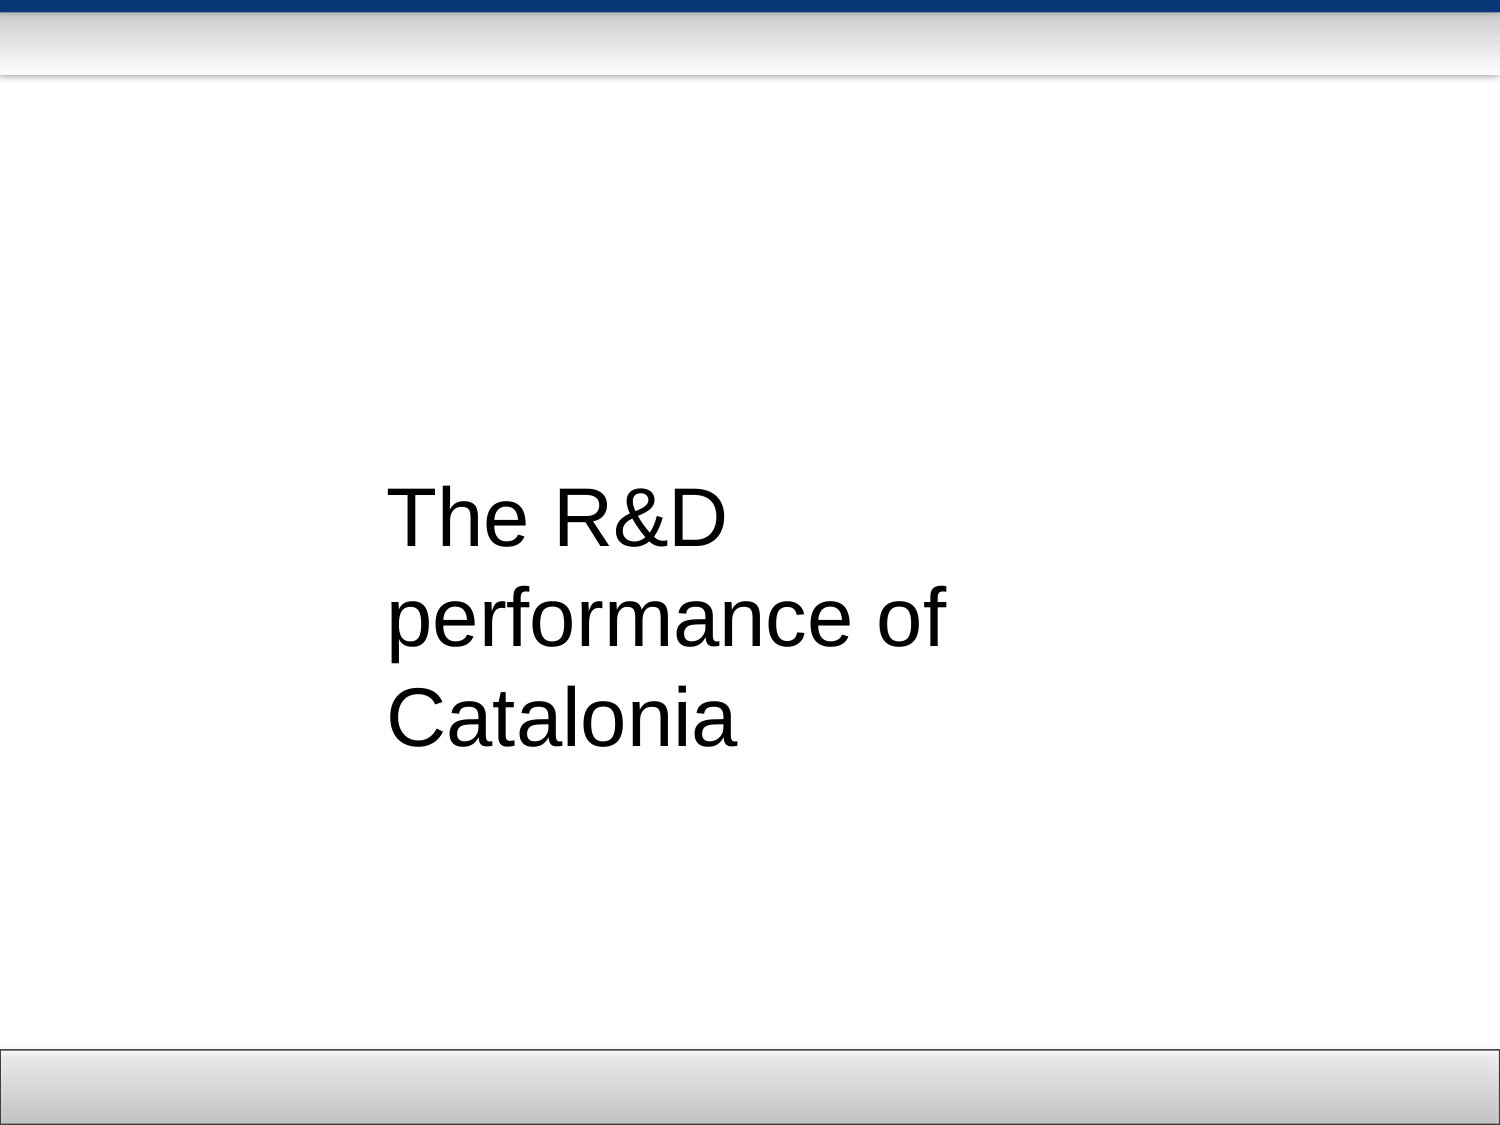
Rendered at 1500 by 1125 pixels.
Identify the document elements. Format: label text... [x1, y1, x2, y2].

text_box The R&D performance of Catalonia [371, 456, 1069, 771]
